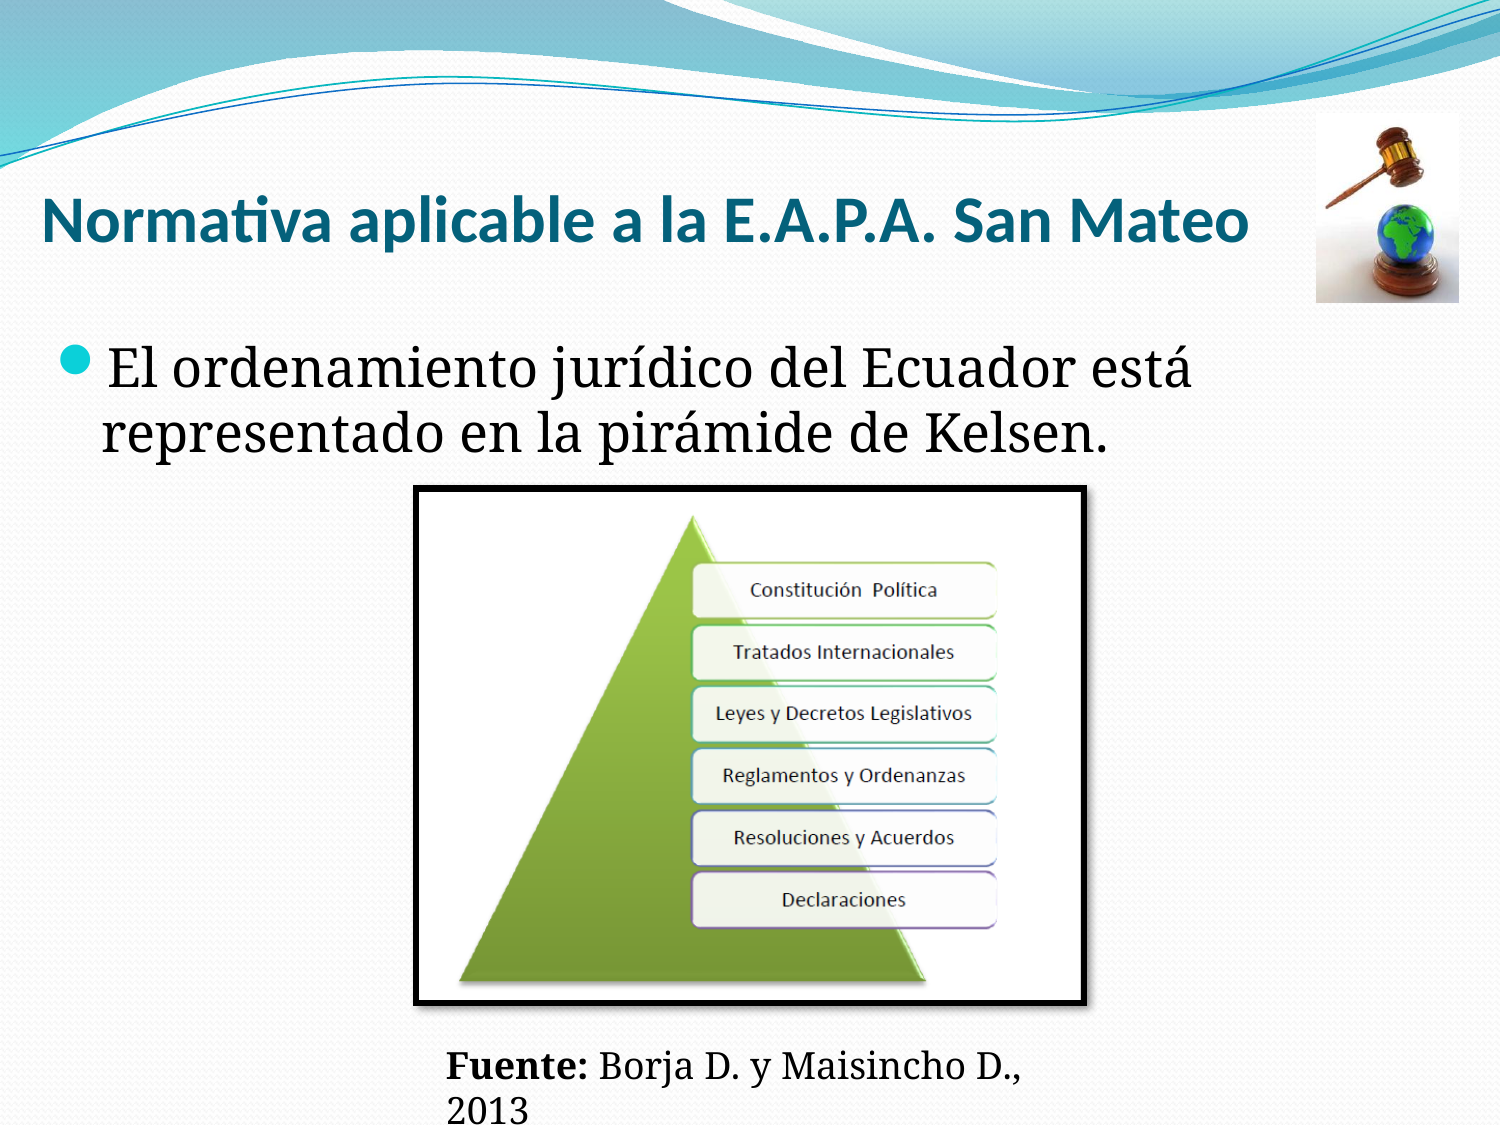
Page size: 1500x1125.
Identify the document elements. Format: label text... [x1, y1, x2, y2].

picture [1316, 113, 1459, 304]
text_box Fuente: Borja D. y Maisincho D., 2013 [431, 1034, 1093, 1125]
list El ordenamiento jurídico del Ecuador está representado en la pirámide de Kelsen. [41, 326, 1447, 489]
title Normativa aplicable a la E.A.P.A. San Mateo [41, 160, 1309, 256]
picture [418, 491, 1081, 1000]
